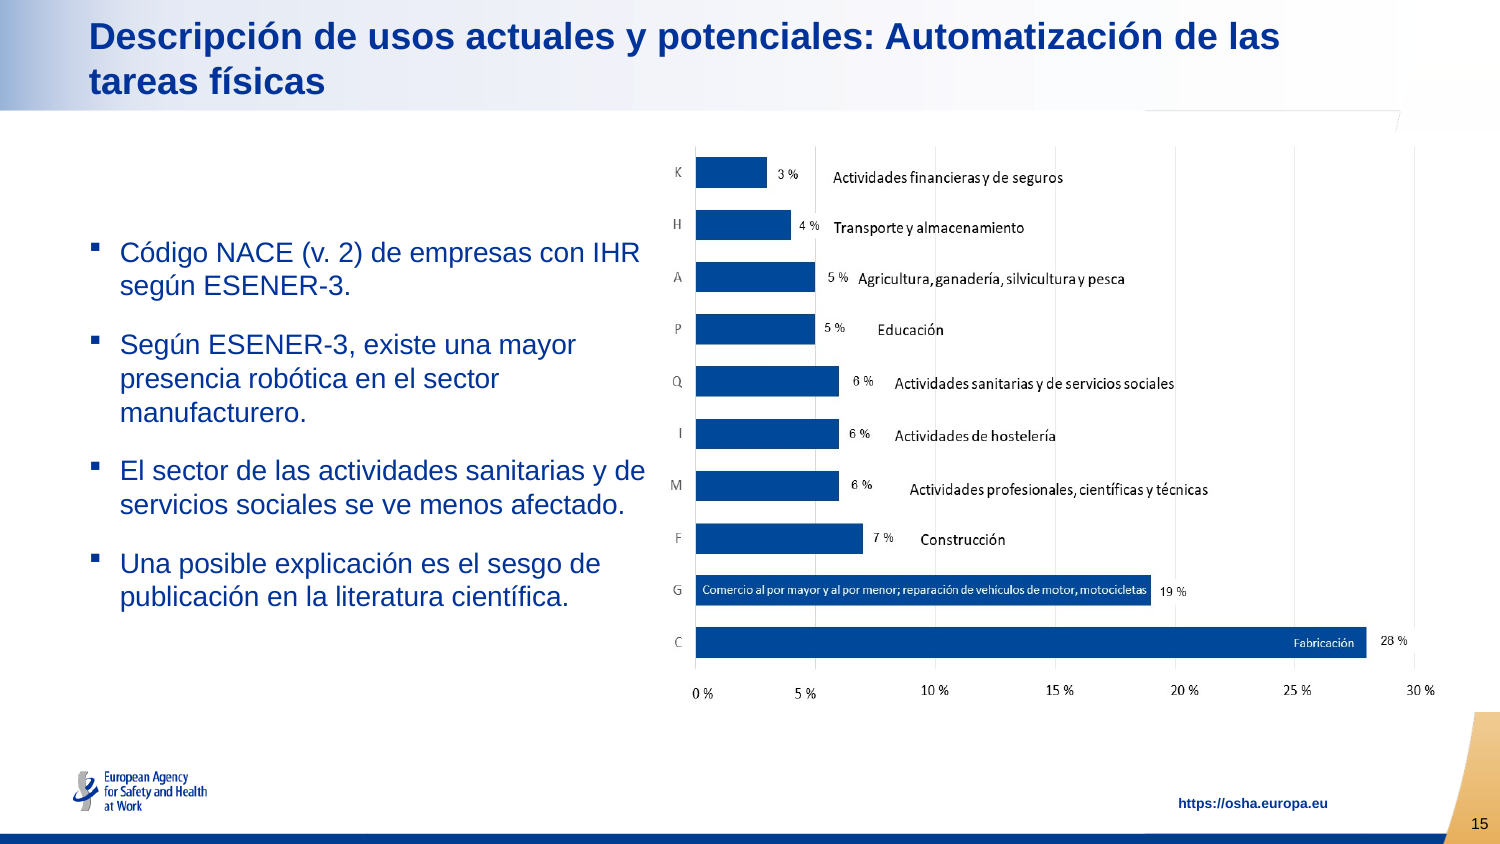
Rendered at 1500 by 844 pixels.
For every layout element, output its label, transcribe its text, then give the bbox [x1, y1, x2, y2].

list Código NACE (v. 2) de empresas con IHR según ESENER-3. Según ESENER-3, existe una mayor presencia robótica en el sector manufacturero. El sector de las actividades sanitarias y de servicios sociales se ve menos afectado. Una posible explicación es el sesgo de publicación en la literatura científica. [73, 226, 657, 717]
title Descripción de usos actuales y potenciales: Automatización de las tareas físicas [73, 22, 1400, 92]
picture [0, 0, 1500, 844]
